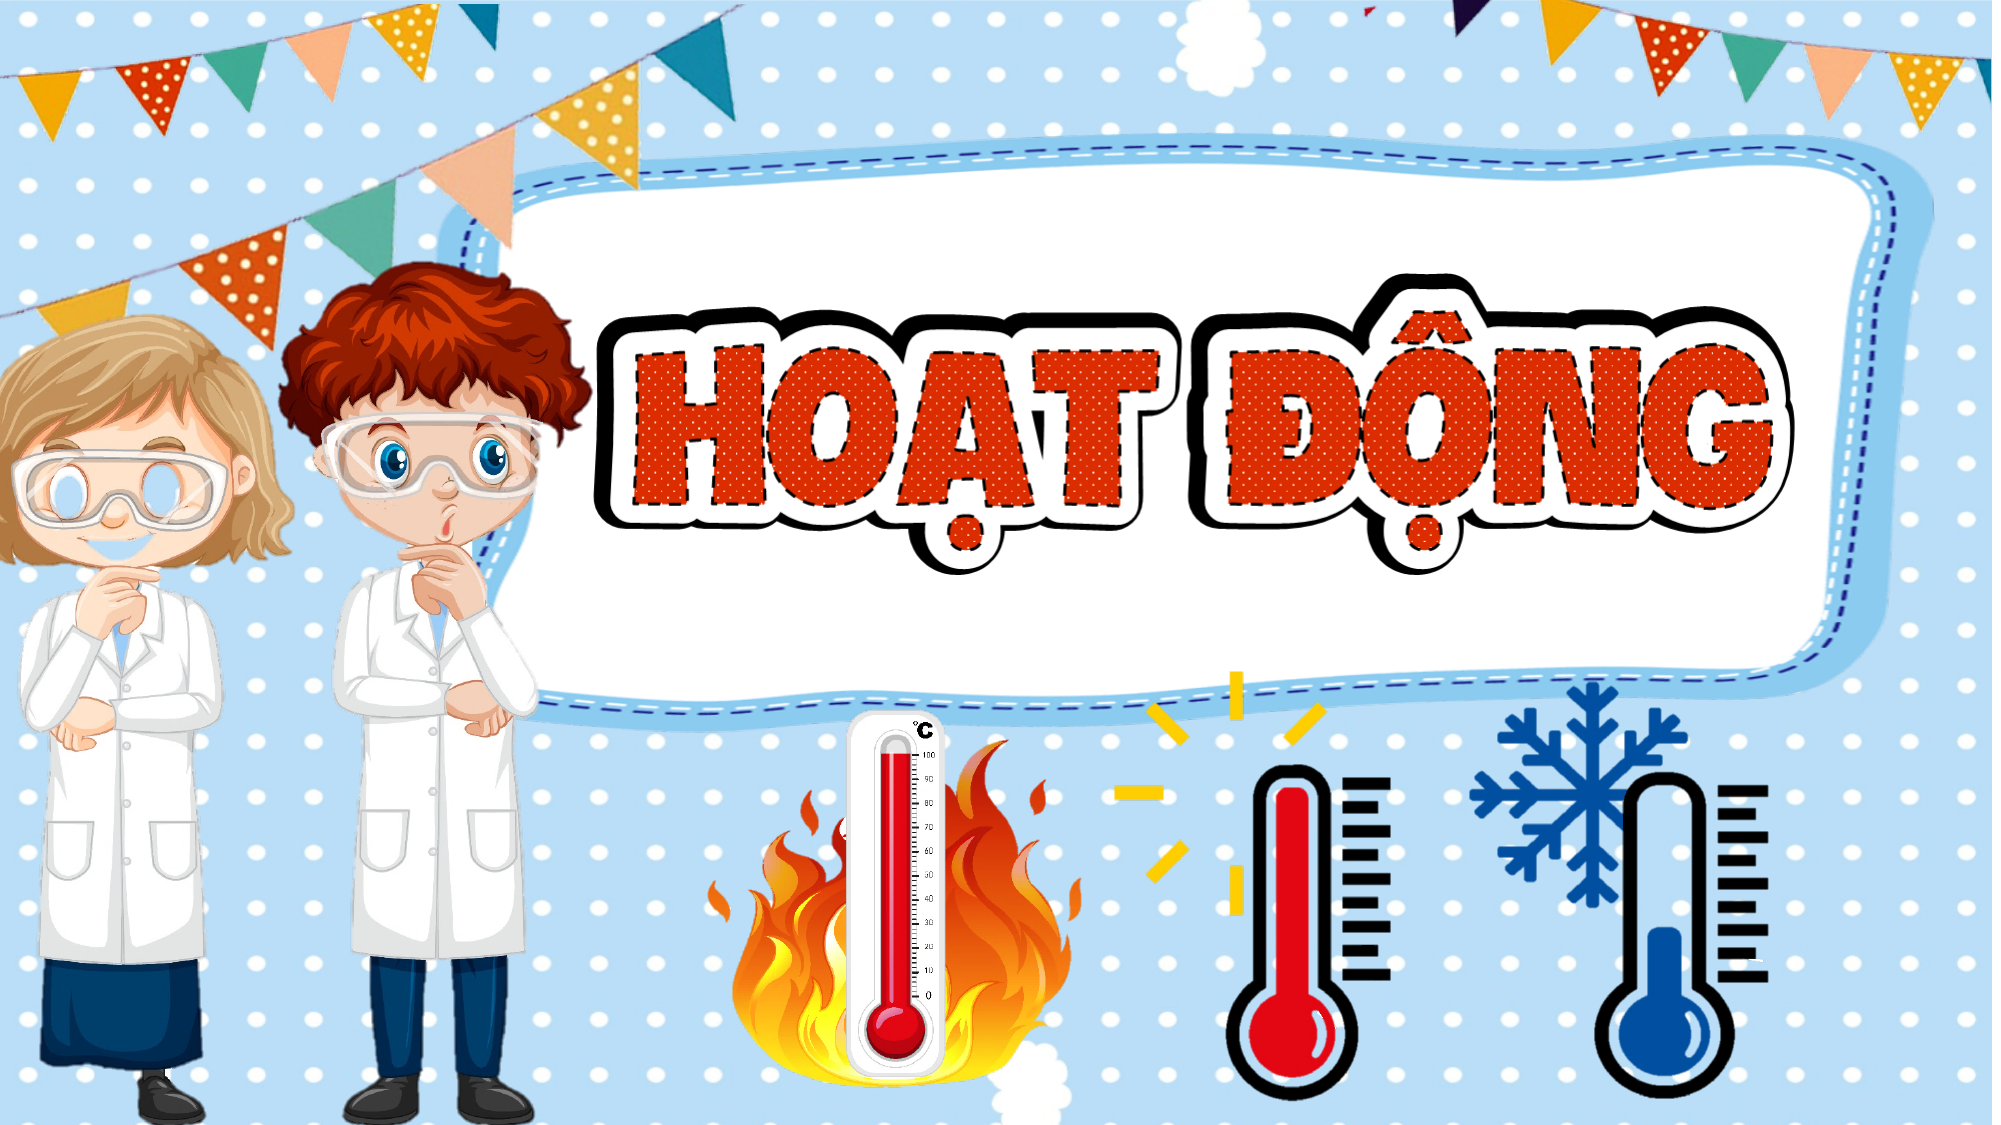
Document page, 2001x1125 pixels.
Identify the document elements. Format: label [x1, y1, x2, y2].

picture [0, 0, 2001, 1125]
picture [1448, 664, 1832, 1125]
text_box [610, 464, 1992, 1125]
picture [702, 628, 1402, 1125]
text_box [0, 0, 1199, 272]
